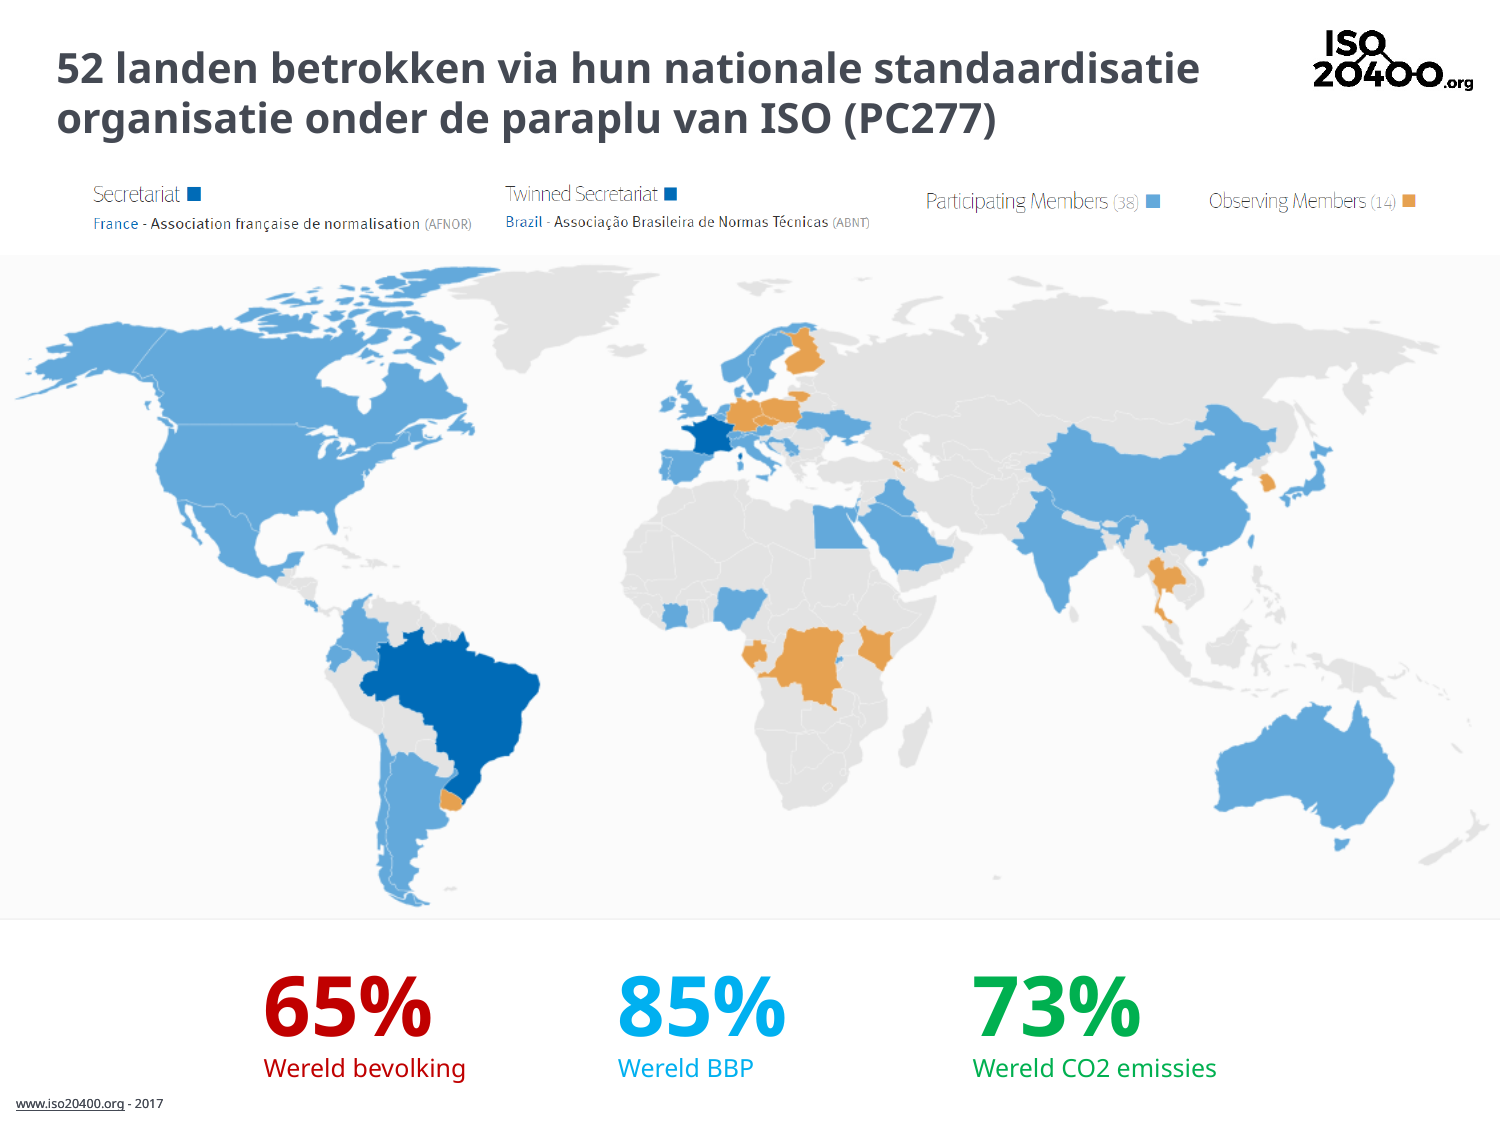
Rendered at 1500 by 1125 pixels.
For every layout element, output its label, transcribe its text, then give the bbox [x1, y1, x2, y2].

title 52 landen betrokken via hun nationale standaardisatie organisatie onder de paraplu van ISO (PC277) [41, 39, 1315, 144]
picture [0, 255, 1500, 927]
picture [1198, 179, 1424, 224]
text_box 85% Wereld BBP [603, 945, 911, 1091]
picture [1313, 30, 1473, 91]
text_box 73% Wereld CO2 emissies [957, 945, 1265, 1091]
picture [917, 181, 1174, 222]
text_box 65% Wereld bevolking [248, 945, 557, 1091]
picture [78, 172, 884, 237]
